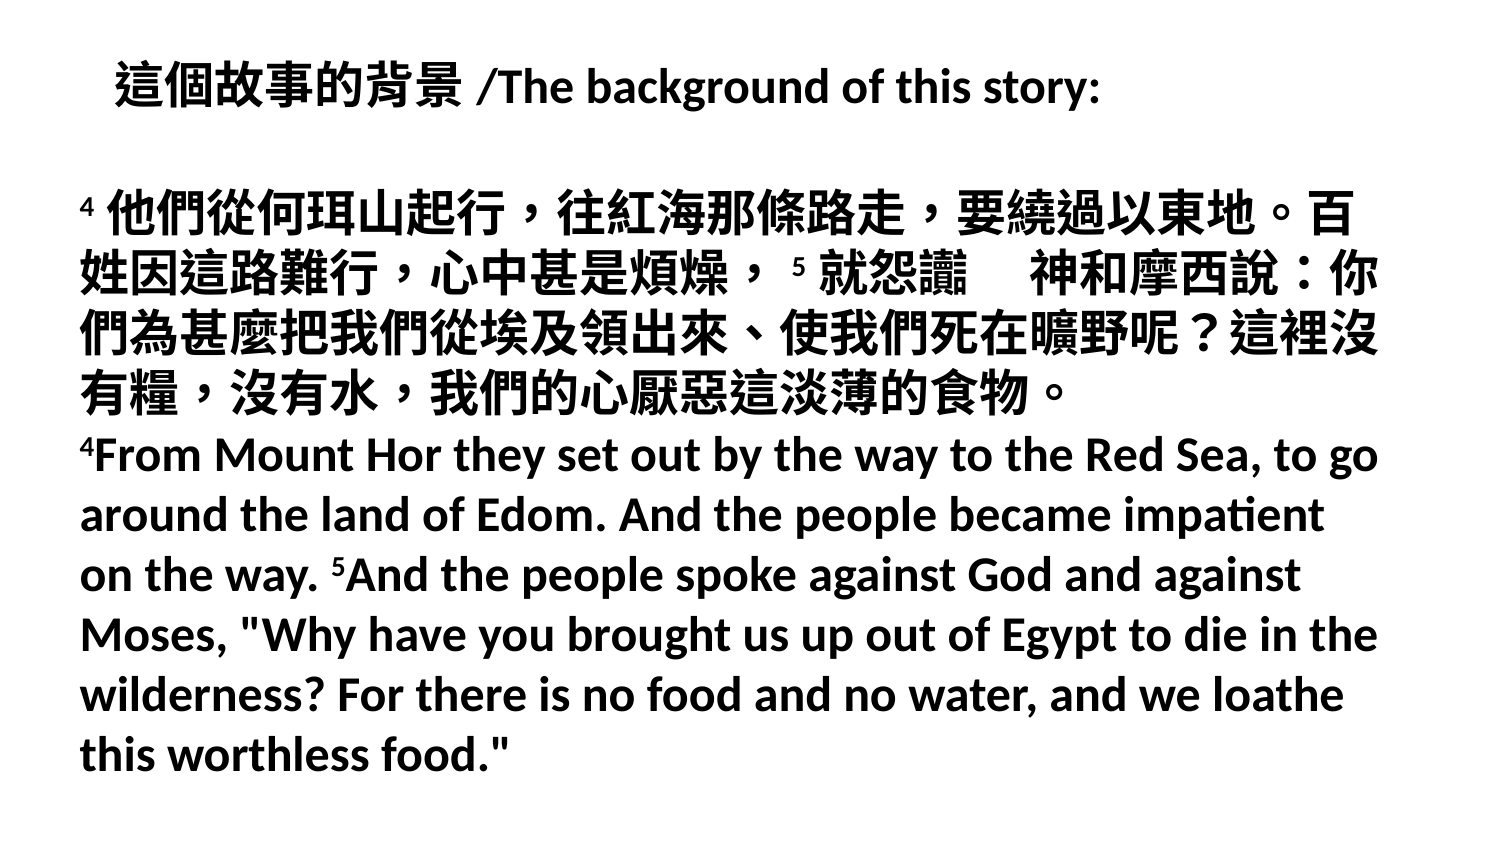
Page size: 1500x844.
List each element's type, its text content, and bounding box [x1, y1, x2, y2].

text_box 4他們從何珥山起行，往紅海那條路走，要繞過以東地。百姓因這路難行，心中甚是煩燥，5就怨讟 神和摩西說：你們為甚麼把我們從埃及領出來、使我們死在曠野呢？這裡沒有糧，沒有水，我們的心厭惡這淡薄的食物。 4From Mount Hor they set out by the way to the Red Sea, to go around the land of Edom. And the people became impatient on the way. 5And the people spoke against God and against Moses, "Why have you brought us up out of Egypt to die in the wilderness? For there is no food and no water, and we loathe this worthless food." [64, 173, 1400, 789]
text_box 這個故事的背景/The background of this story: [99, 45, 1117, 121]
